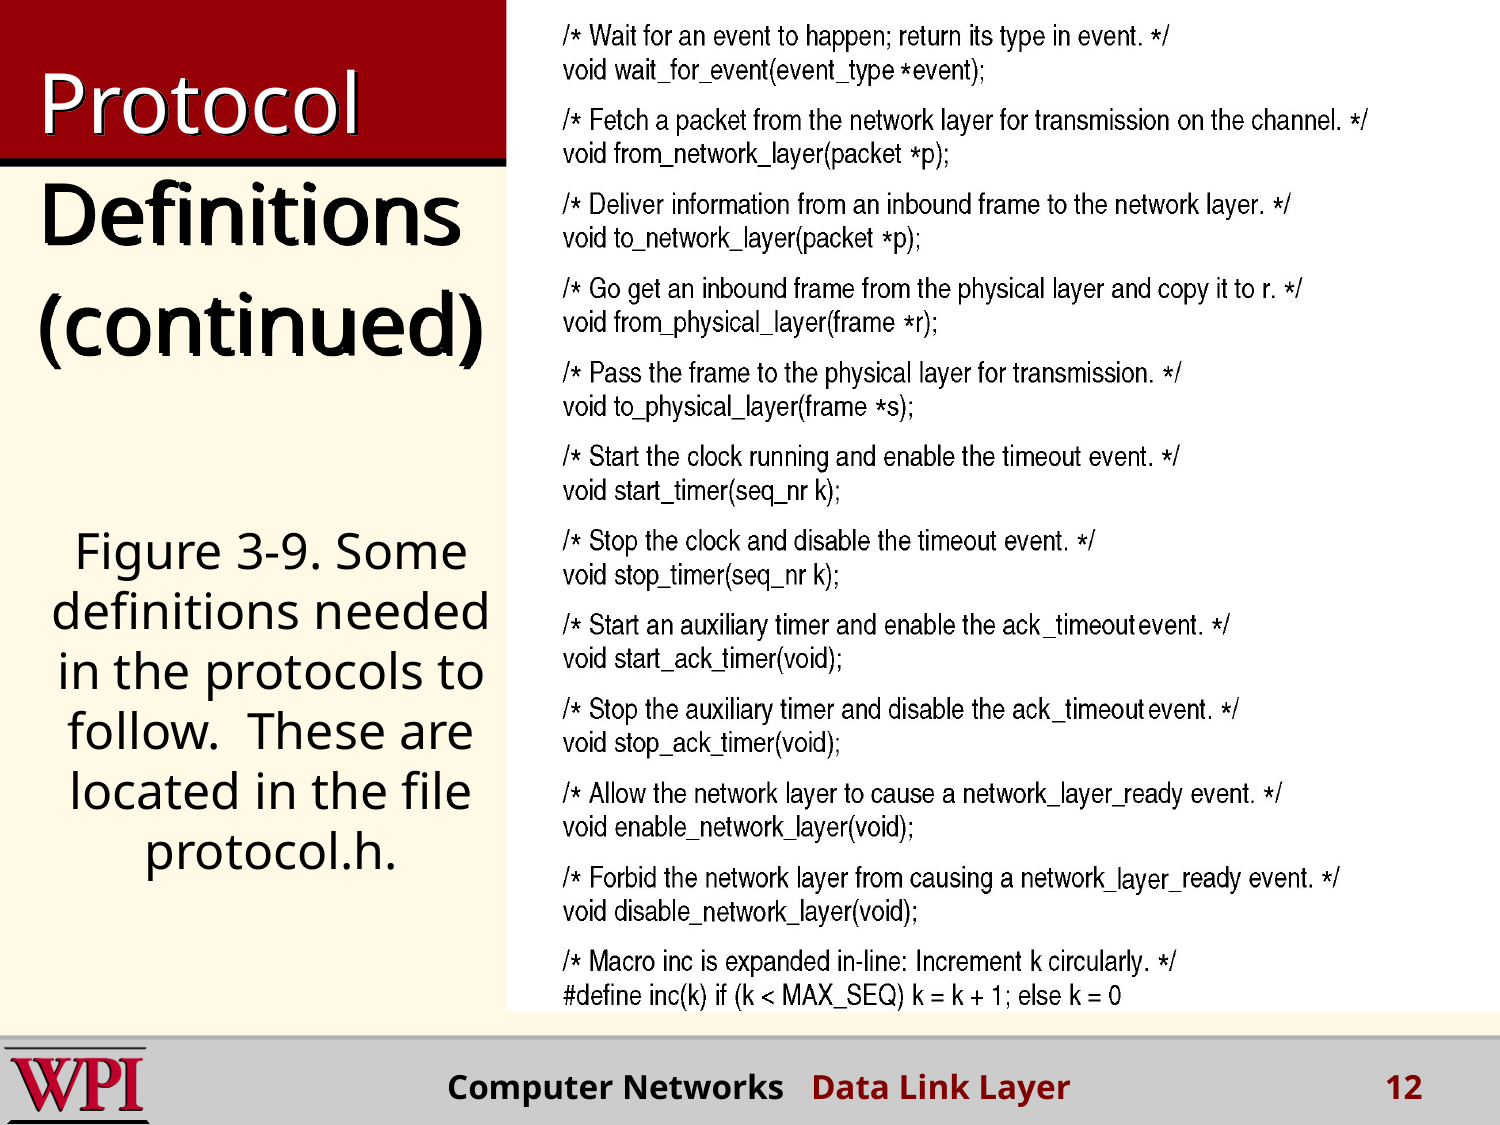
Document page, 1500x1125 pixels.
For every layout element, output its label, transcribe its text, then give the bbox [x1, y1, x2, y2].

picture [0, 0, 1500, 1125]
slide_number 12 [1328, 1058, 1480, 1097]
footer Computer Networks Data Link Layer [212, 1058, 1306, 1107]
title Protocol Definitions (continued) [21, 30, 501, 380]
text_box Figure 3-9. Some definitions needed in the protocols to follow. These are located in the file protocol.h. [24, 512, 501, 973]
